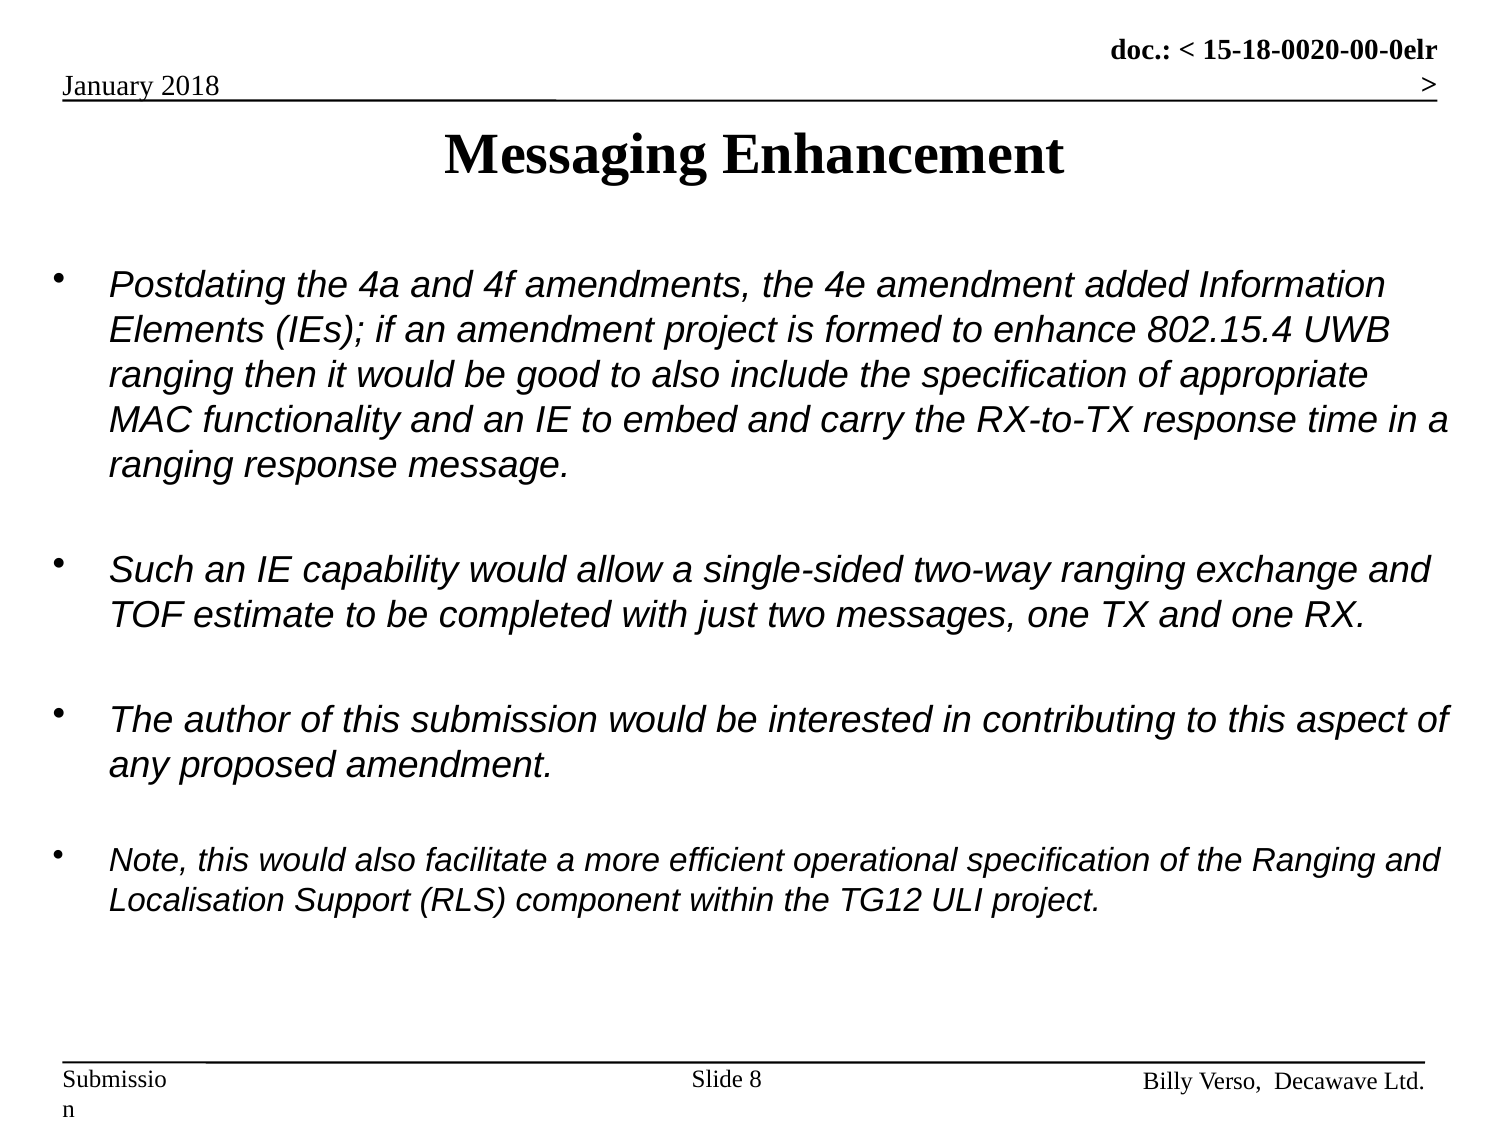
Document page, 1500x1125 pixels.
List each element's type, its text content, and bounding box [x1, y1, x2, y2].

list Postdating the 4a and 4f amendments, the 4e amendment added Information Elements (IEs); if an amendment project is formed to enhance 802.15.4 UWB ranging then it would be good to also include the specification of appropriate MAC functionality and an IE to embed and carry the RX-to-TX response time in a ranging response message. Such an IE capability would allow a single-sided two-way ranging exchange and TOF estimate to be completed with just two messages, one TX and one RX. The author of this submission would be interested in contributing to this aspect of any proposed amendment. Note, this would also facilitate a more efficient operational specification of the Ranging and Localisation Support (RLS) component within the TG12 ULI project. [37, 200, 1475, 1000]
title Messaging Enhancement [50, 112, 1475, 188]
